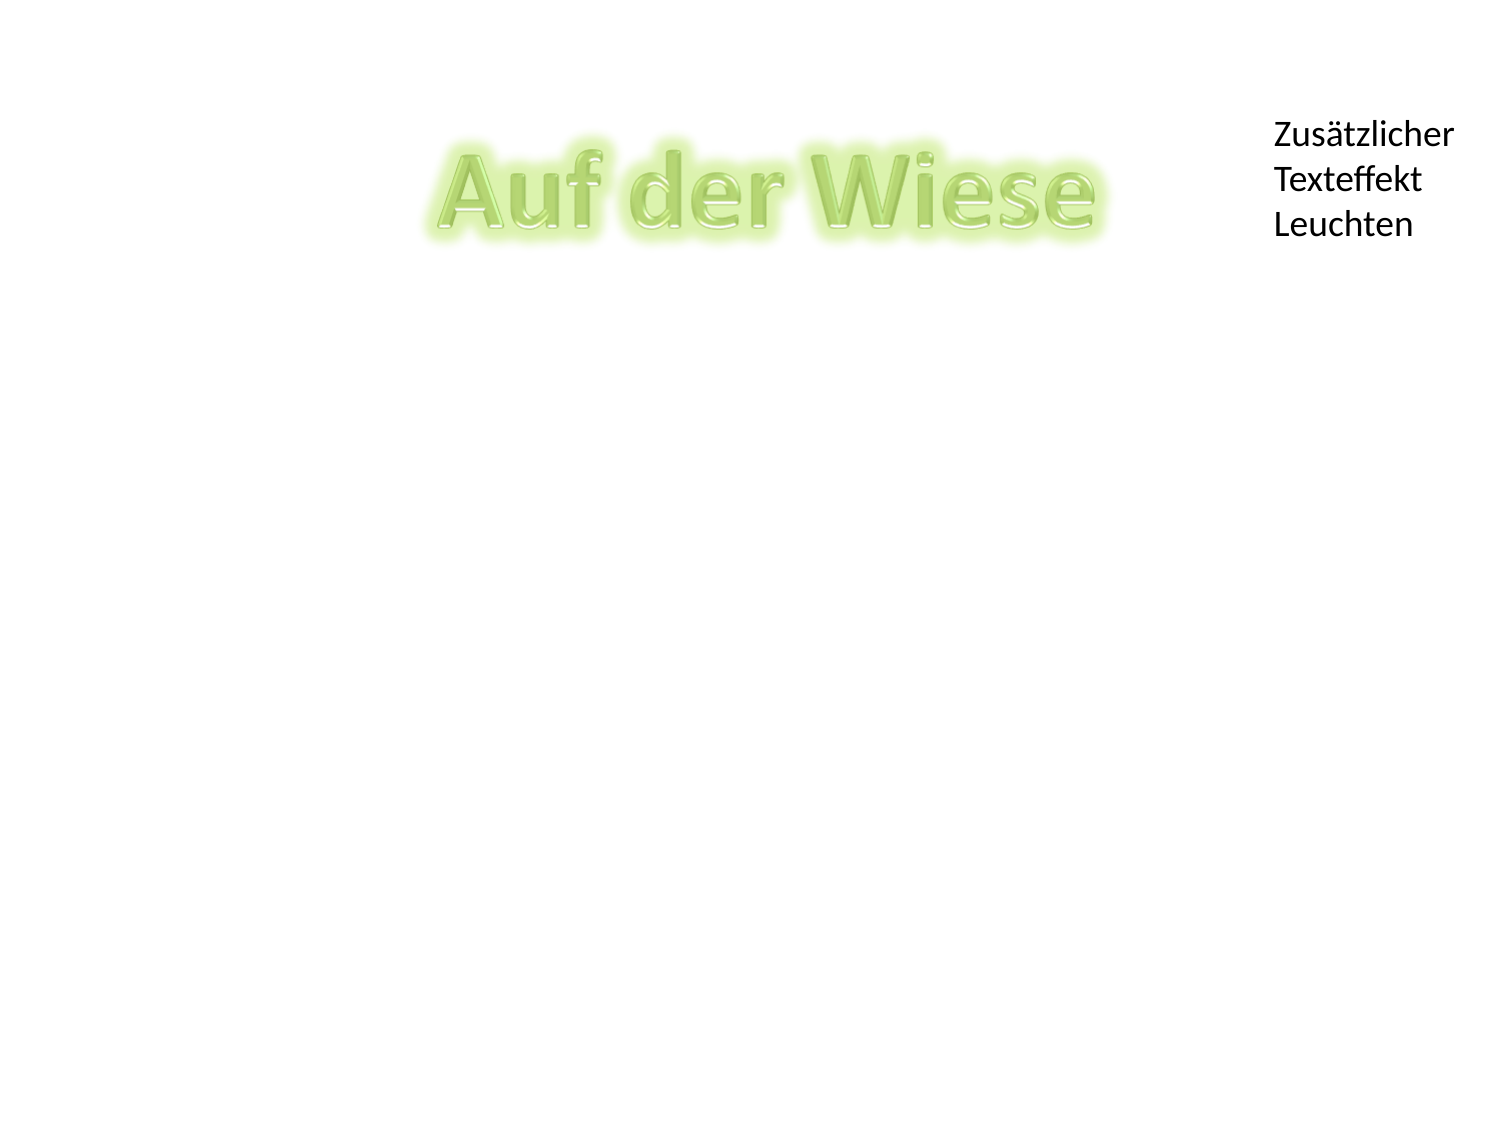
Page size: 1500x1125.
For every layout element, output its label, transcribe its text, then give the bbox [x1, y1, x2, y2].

text_box Zusätzlicher Texteffekt Leuchten [1259, 101, 1471, 252]
picture [336, 54, 1198, 358]
